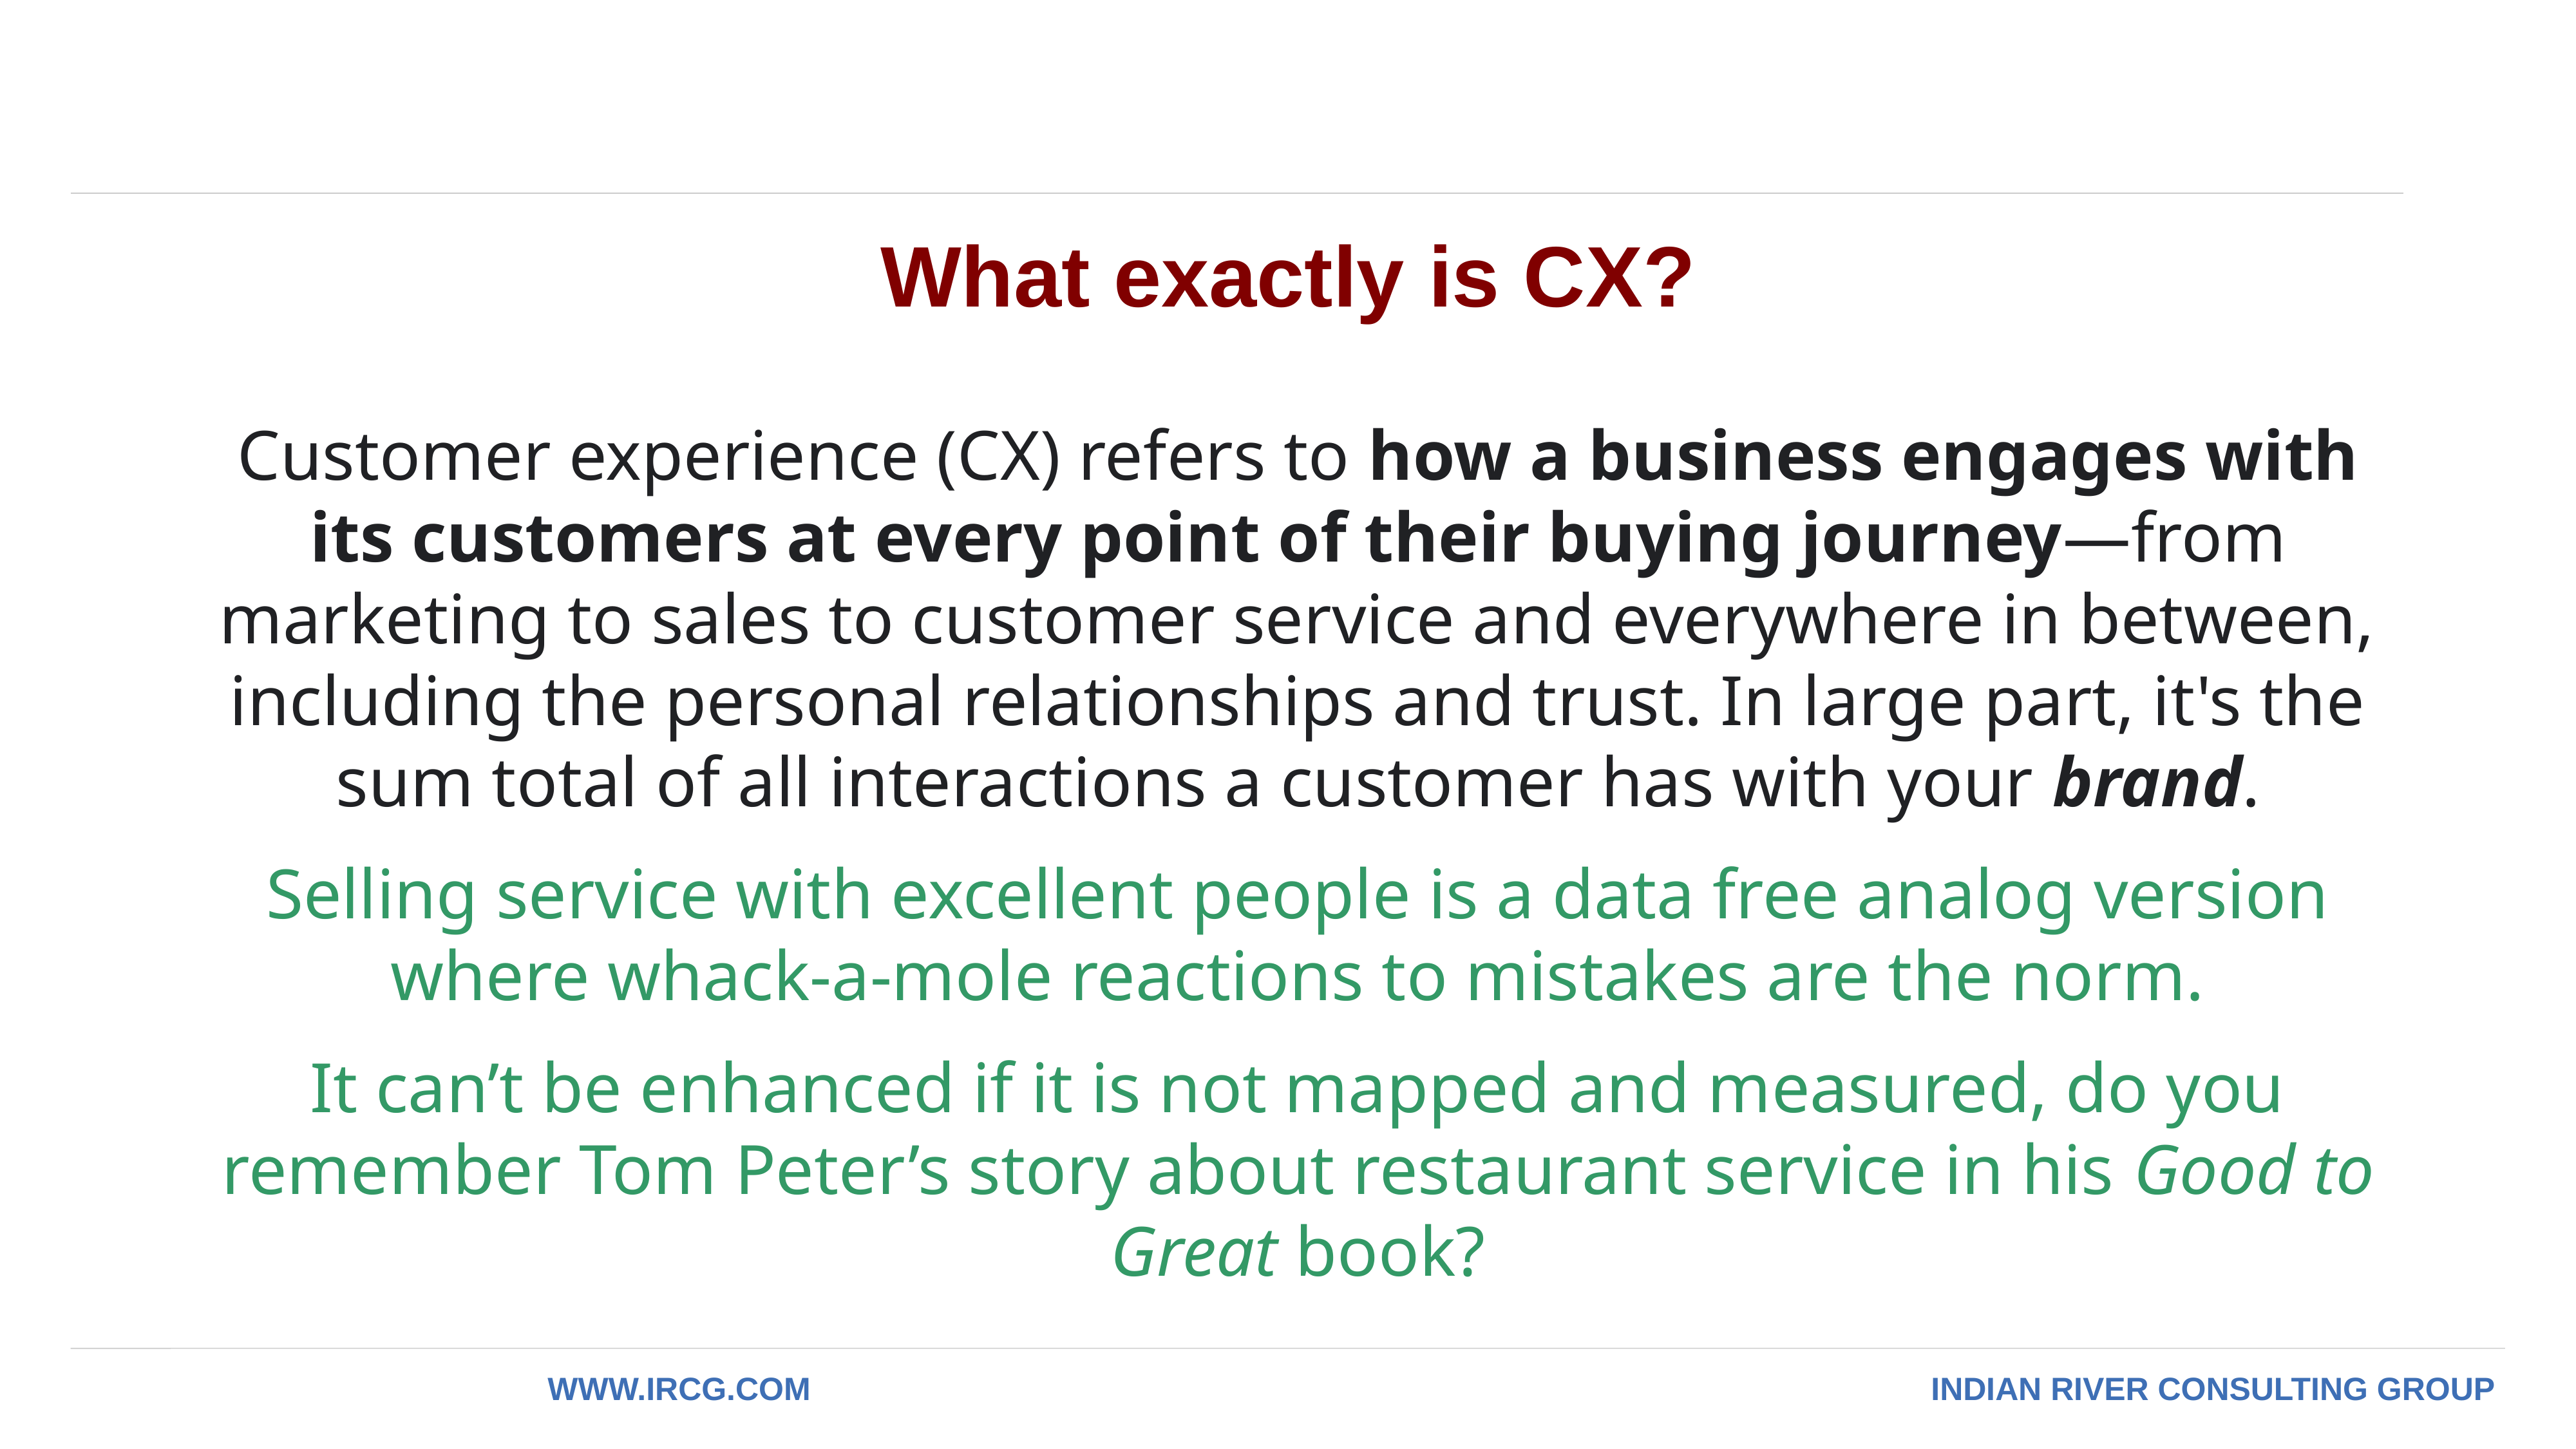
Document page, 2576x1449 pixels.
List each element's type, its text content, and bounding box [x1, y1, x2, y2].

list Customer experience (CX) refers to how a business engages with its customers at every point of their buying journey—from marketing to sales to customer service and everywhere in between, including the personal relationships and trust. In large part, it's the sum total of all interactions a customer has with your brand. Selling service with excellent people is a data free analog version where whack-a-mole reactions to mistakes are the norm. It can’t be enhanced if it is not mapped and measured, do you remember Tom Peter’s story about restaurant service in his Good to Great book? [203, 372, 2394, 1330]
title What exactly is CX? [193, 173, 2383, 373]
